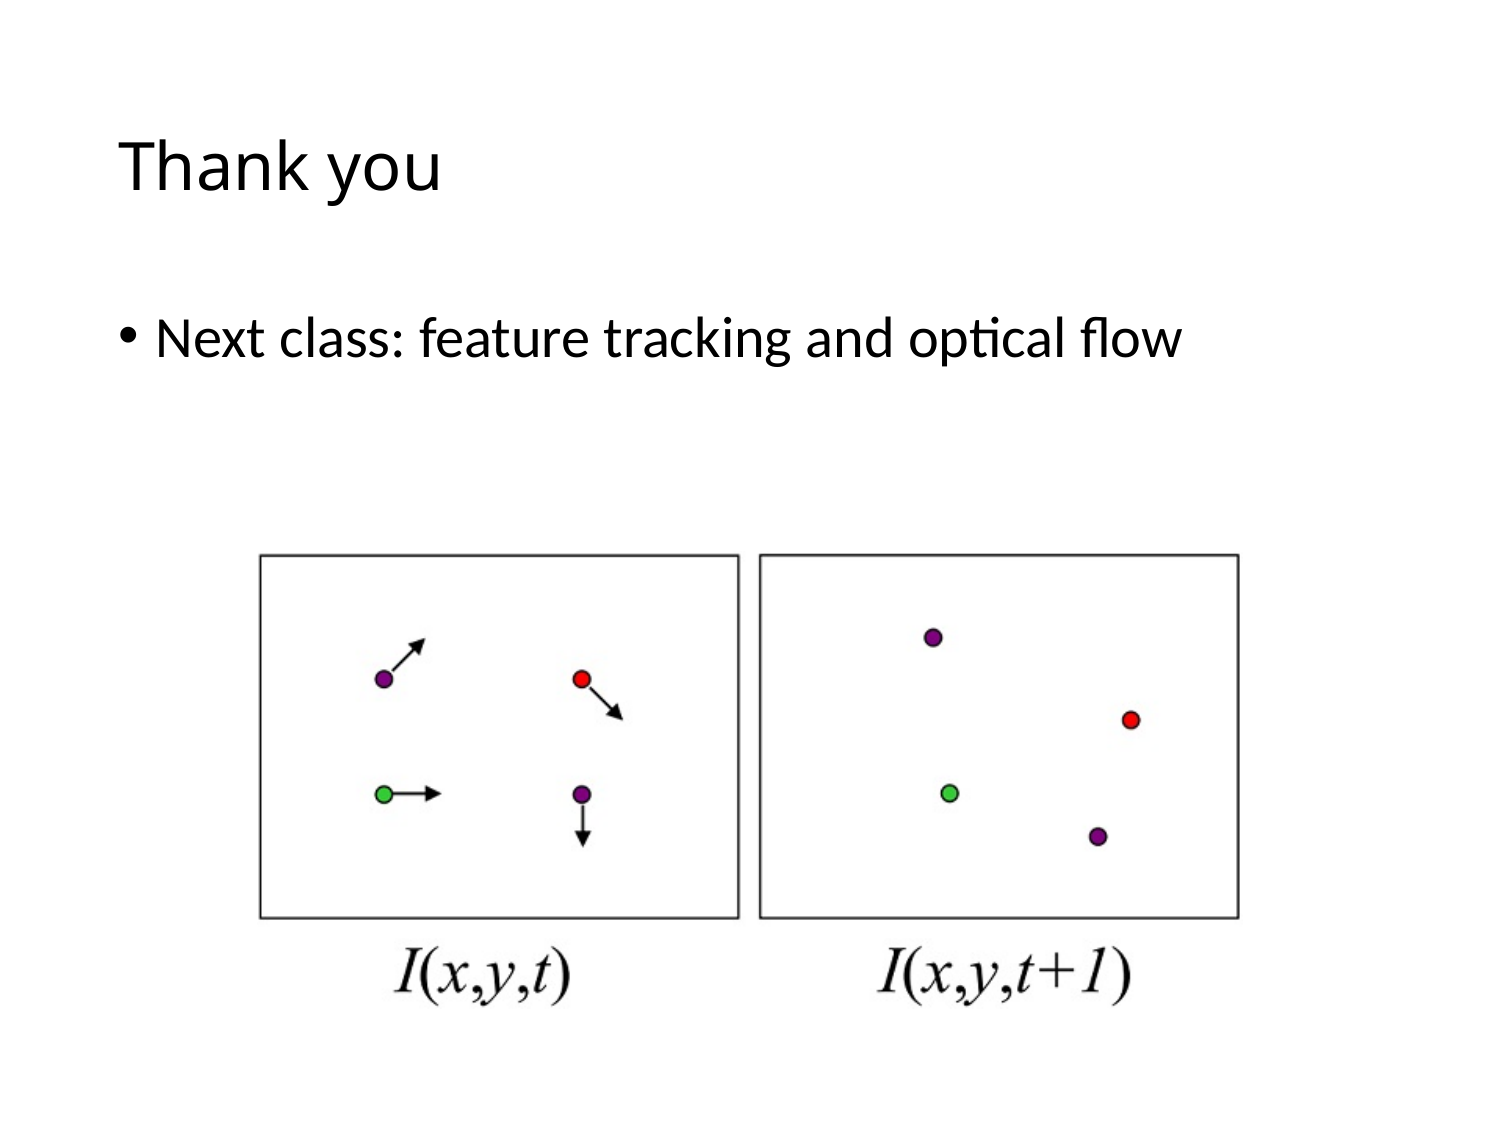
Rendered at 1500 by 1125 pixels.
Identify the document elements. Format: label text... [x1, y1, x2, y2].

picture [257, 551, 1243, 1009]
title Thank you [103, 59, 1397, 278]
list Next class: feature tracking and optical flow [103, 299, 1397, 1014]
